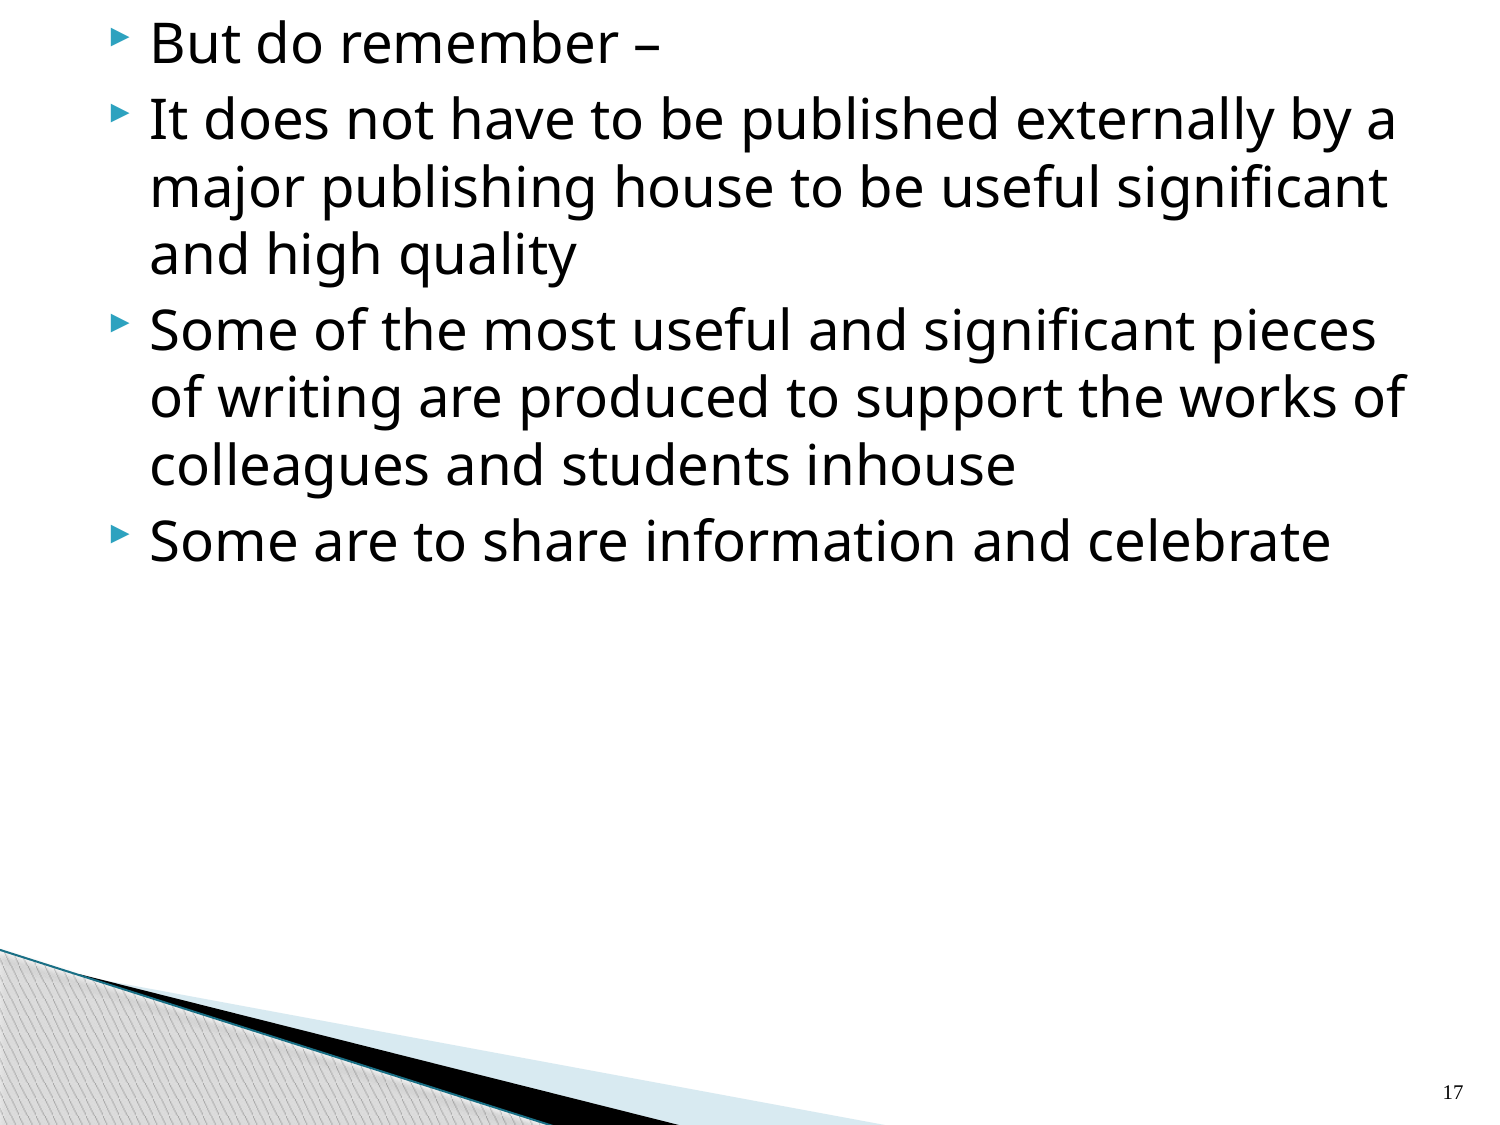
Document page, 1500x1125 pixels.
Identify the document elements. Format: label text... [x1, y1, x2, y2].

list But do remember – It does not have to be published externally by a major publishing house to be useful significant and high quality Some of the most useful and significant pieces of writing are produced to support the works of colleagues and students inhouse Some are to share information and celebrate [75, 0, 1425, 1005]
slide_number 17 [1418, 1051, 1479, 1112]
